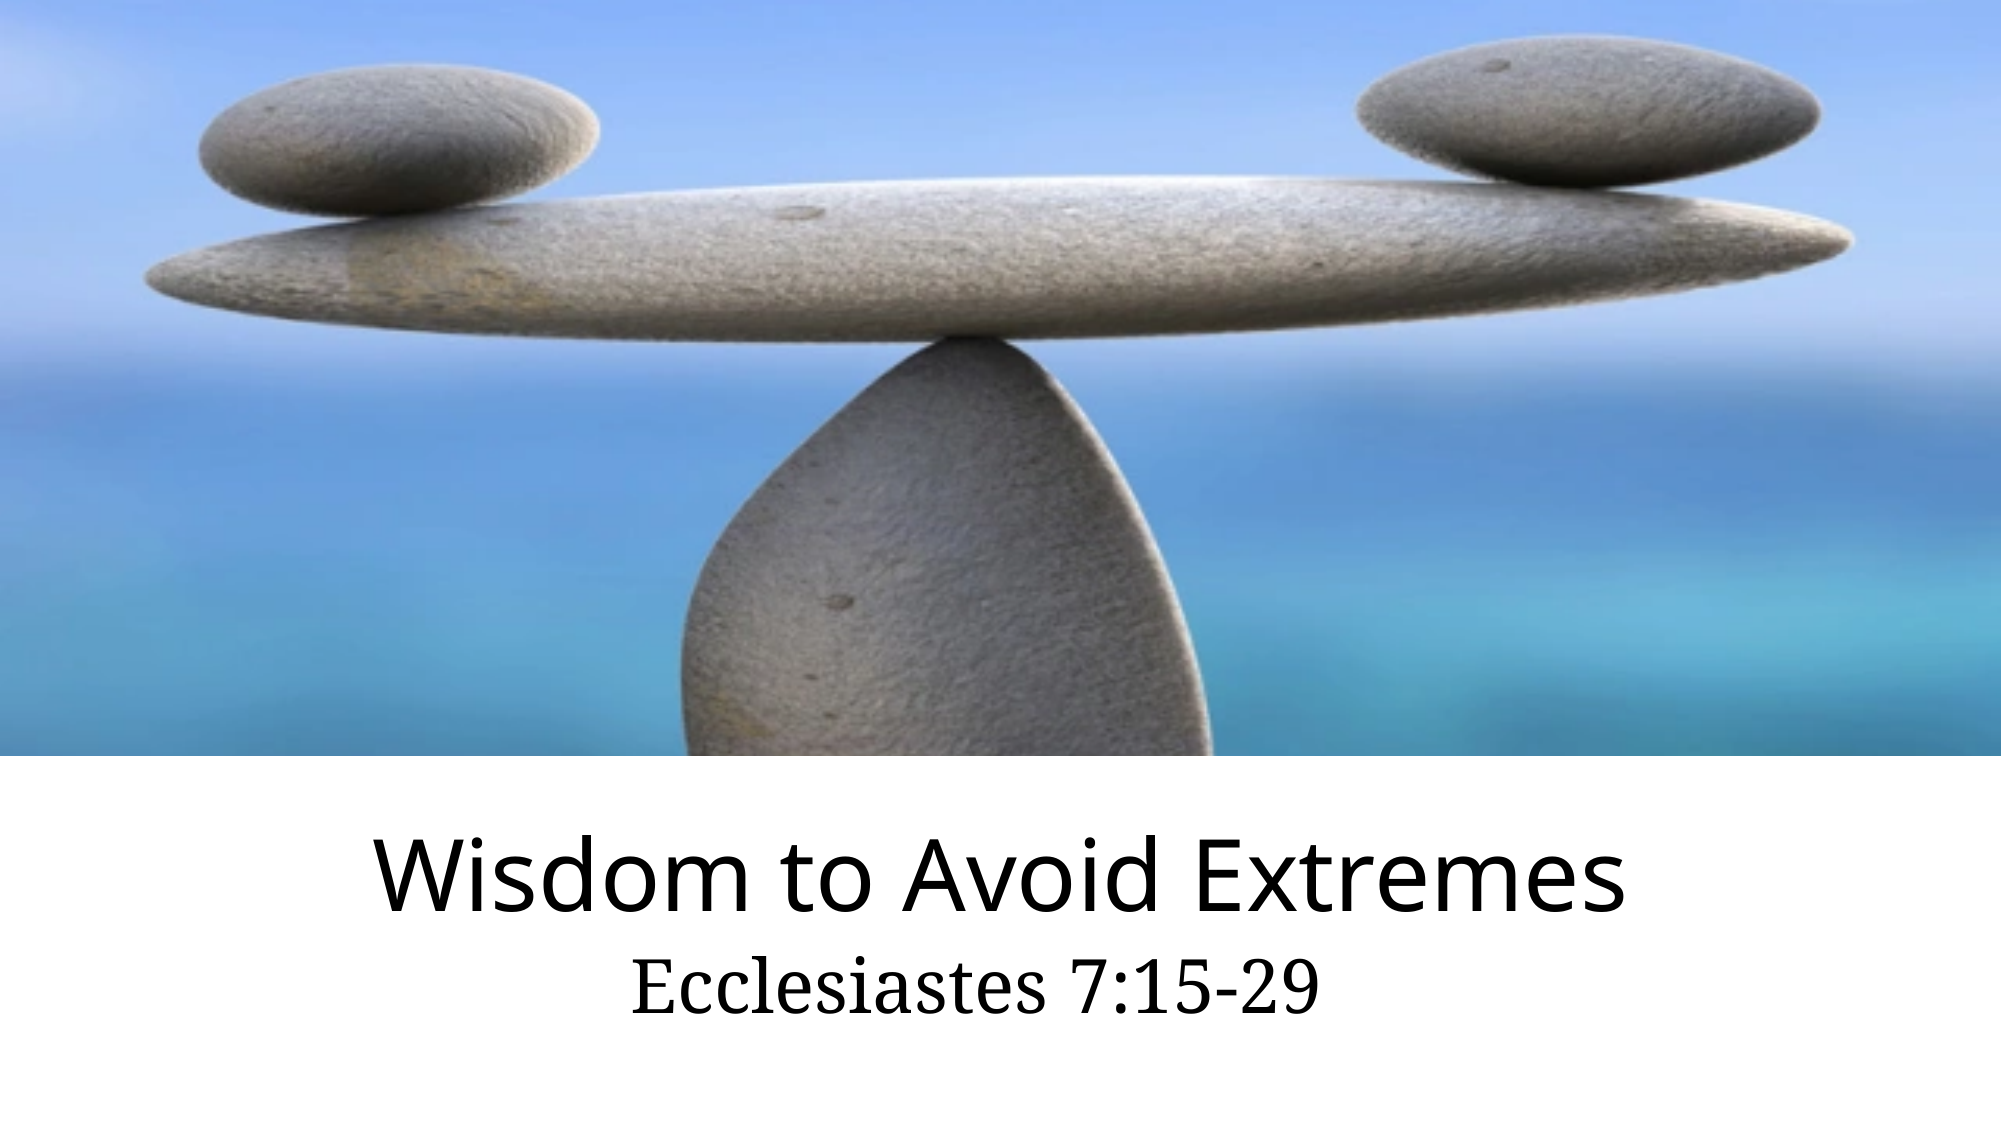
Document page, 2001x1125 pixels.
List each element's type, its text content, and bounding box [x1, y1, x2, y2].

subtitle Ecclesiastes 7:15-29 [83, 940, 1872, 1053]
title Wisdom to Avoid Extremes [106, 802, 1895, 941]
picture [0, 0, 2001, 756]
